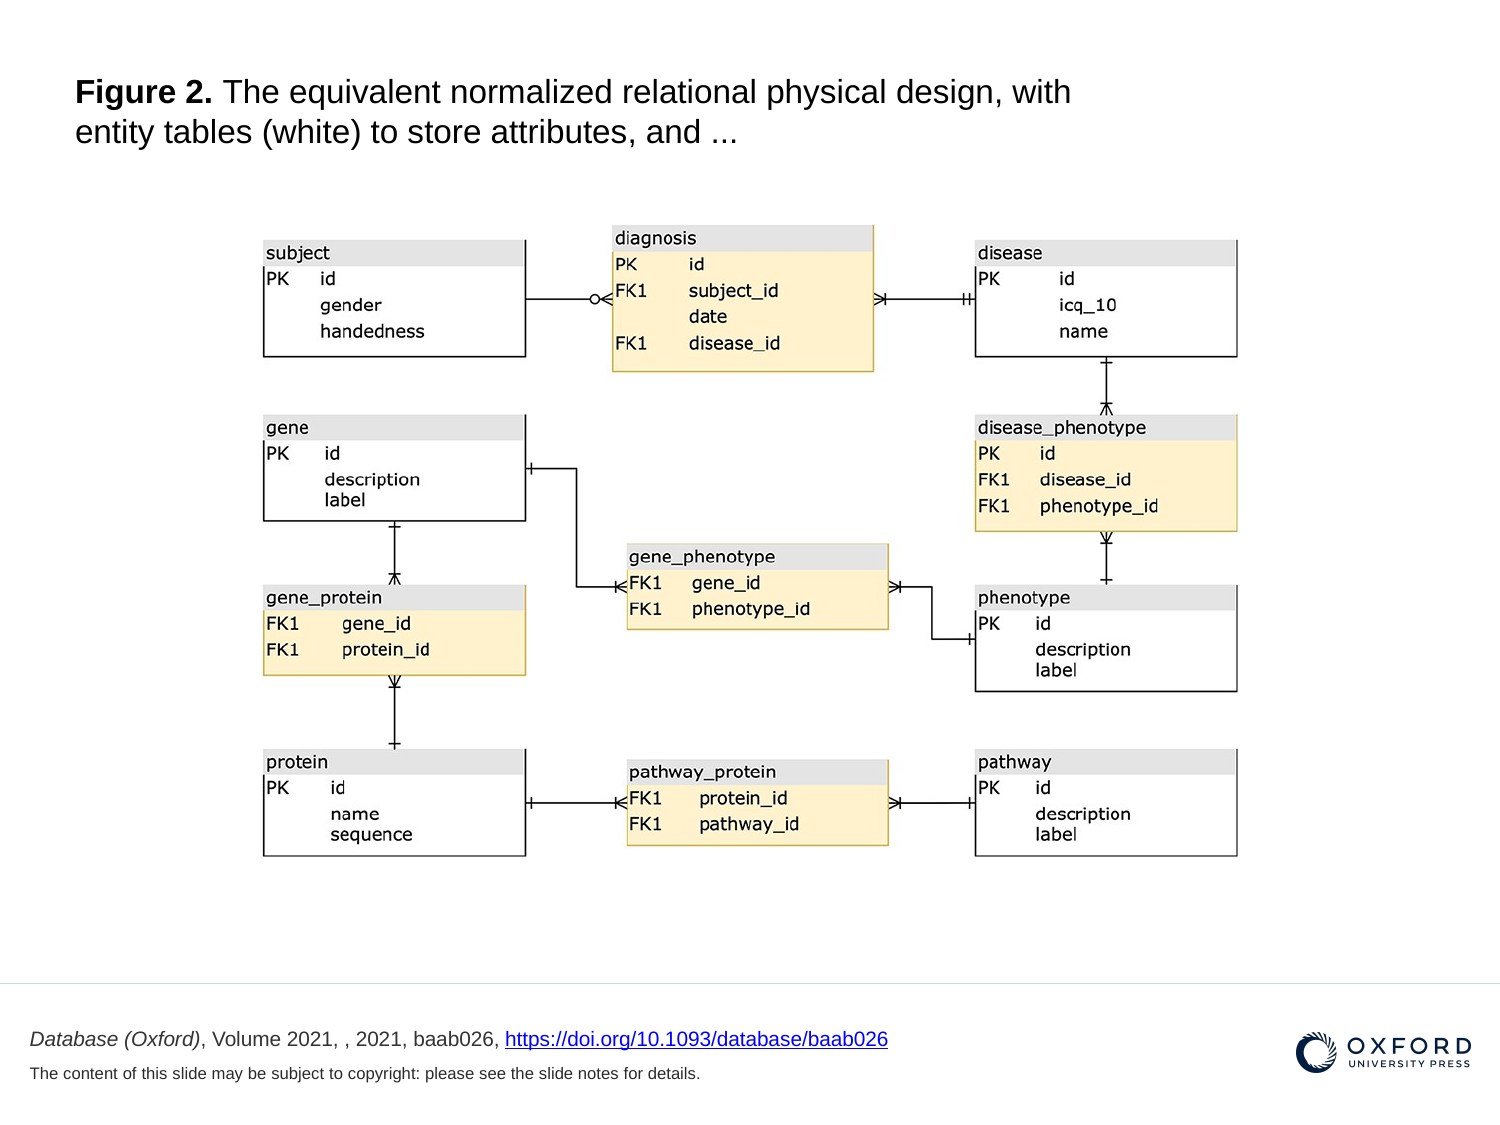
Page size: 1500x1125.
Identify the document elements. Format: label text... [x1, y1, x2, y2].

picture [262, 224, 1238, 857]
title Figure 2. The equivalent normalized relational physical design, with entity tables (white) to store attributes, and ... [75, 69, 1078, 171]
picture [1296, 1032, 1471, 1073]
footer Database (Oxford), Volume 2021, , 2021, baab026, https://doi.org/10.1093/database/baab026 The content of this slide may be subject to copyright: please see the slide notes for details. [0, 983, 1260, 1125]
